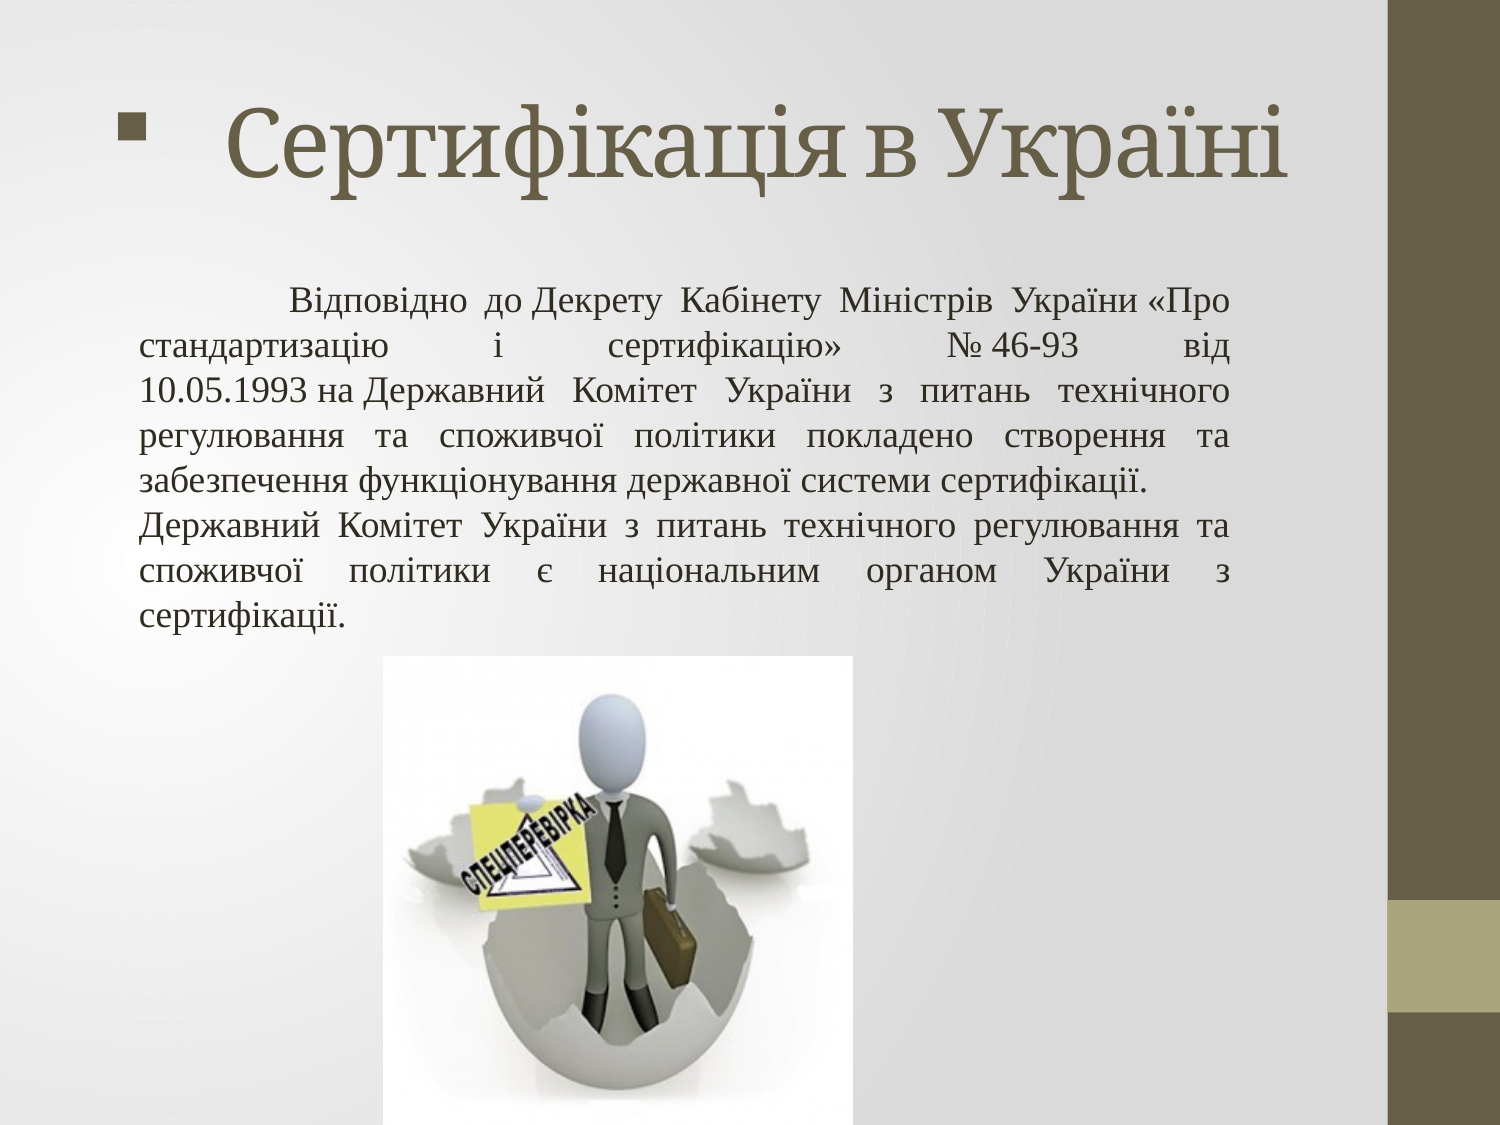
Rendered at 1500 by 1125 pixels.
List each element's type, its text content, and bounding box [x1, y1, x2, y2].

picture [383, 655, 853, 1125]
text_box Відповідно до Декрету Кабінету Міністрів України «Про стандартизацію і сертифікацію» № 46-93 від 10.05.1993 на Державний Комітет України з питань технічного регулювання та споживчої політики покладено створення та забезпечення функціонування державної системи сертифікації. Державний Комітет України з питань технічного регулювання та споживчої політики є національним органом України з сертифікації. [123, 267, 1247, 687]
title Сертифікація в Україні [75, 45, 1325, 233]
